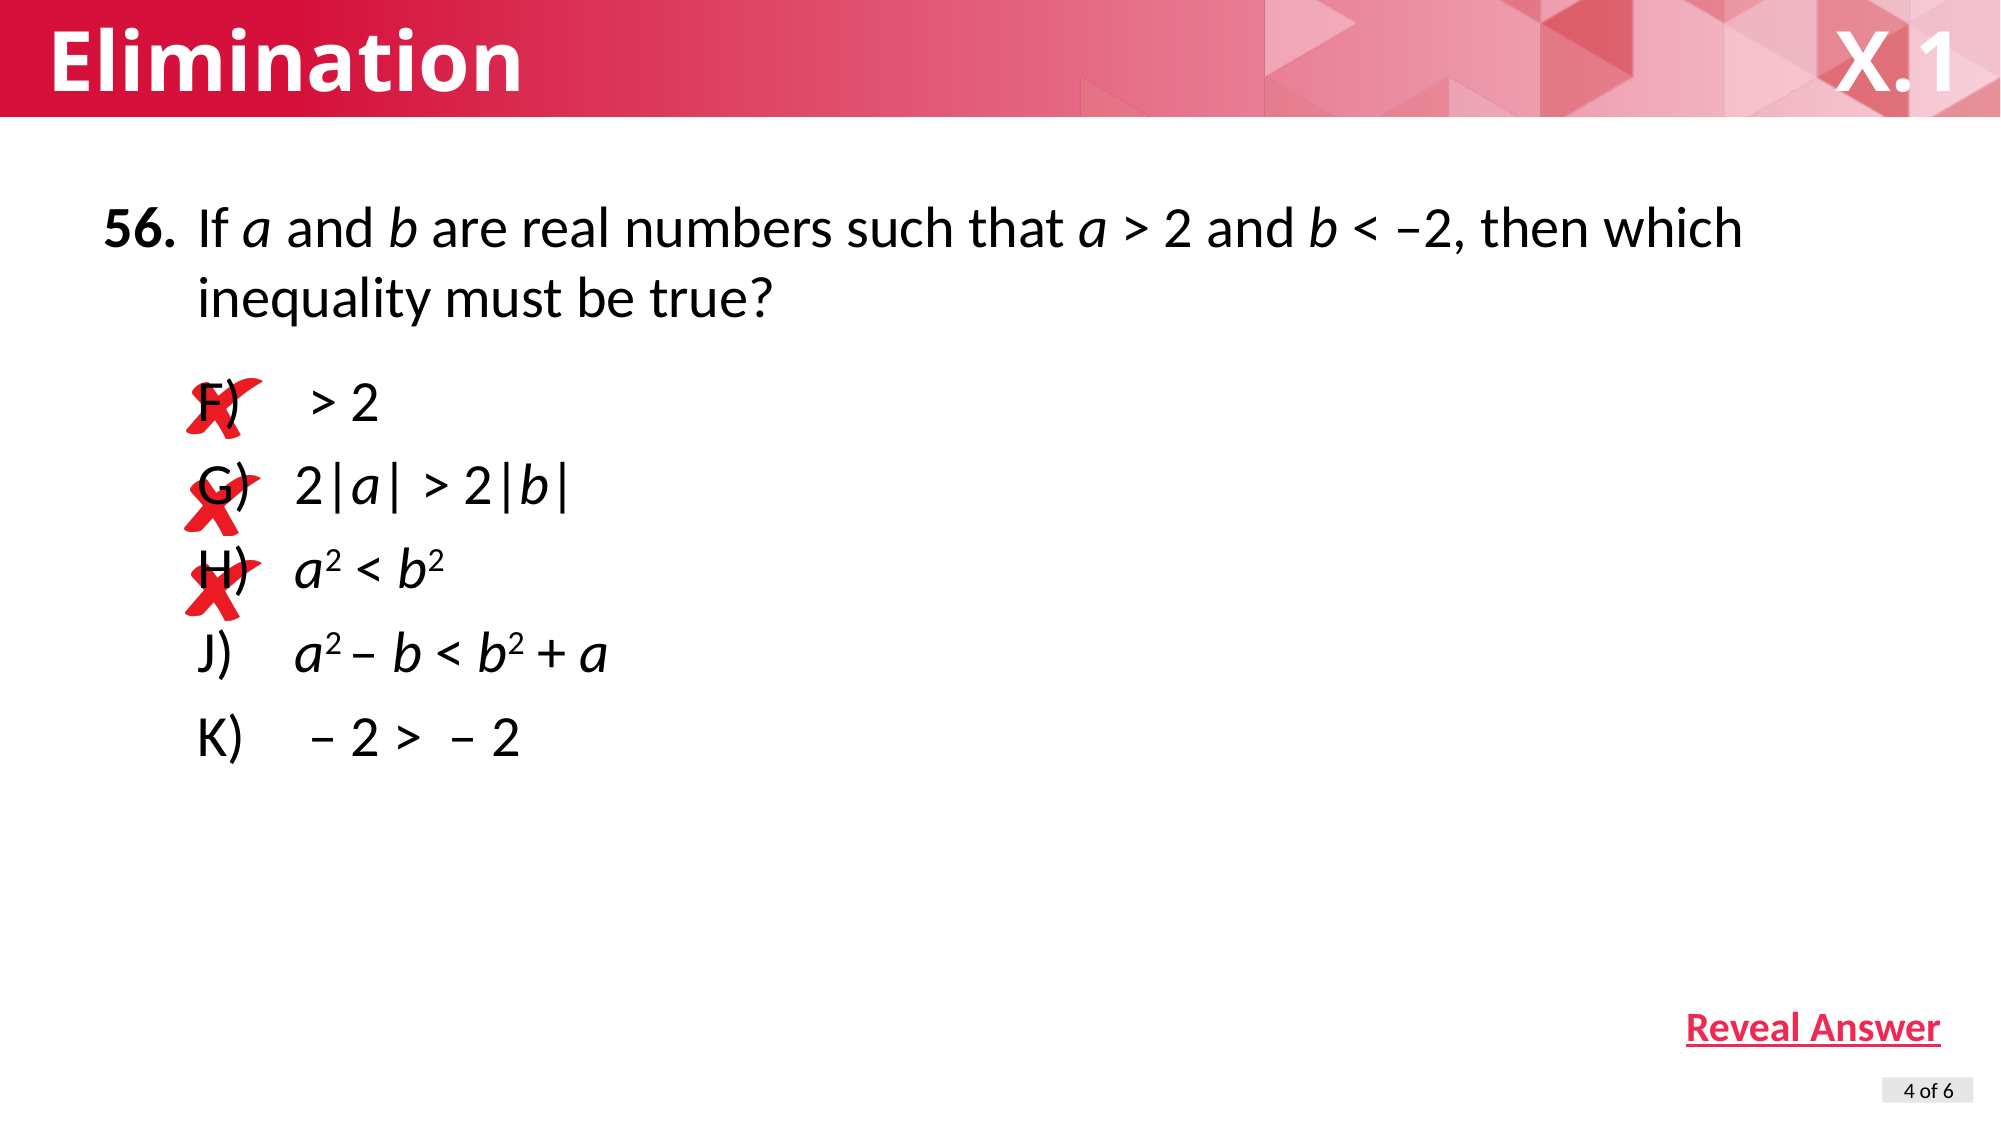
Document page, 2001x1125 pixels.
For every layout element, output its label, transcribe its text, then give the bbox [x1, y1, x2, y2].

picture [184, 475, 261, 536]
picture [990, 0, 2000, 117]
text_box Reveal Answer [1674, 992, 1957, 1039]
picture [186, 378, 263, 439]
text_box Elimination [32, 11, 720, 117]
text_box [1882, 1076, 1974, 1104]
picture [185, 560, 262, 621]
text_box [0, 0, 2000, 118]
